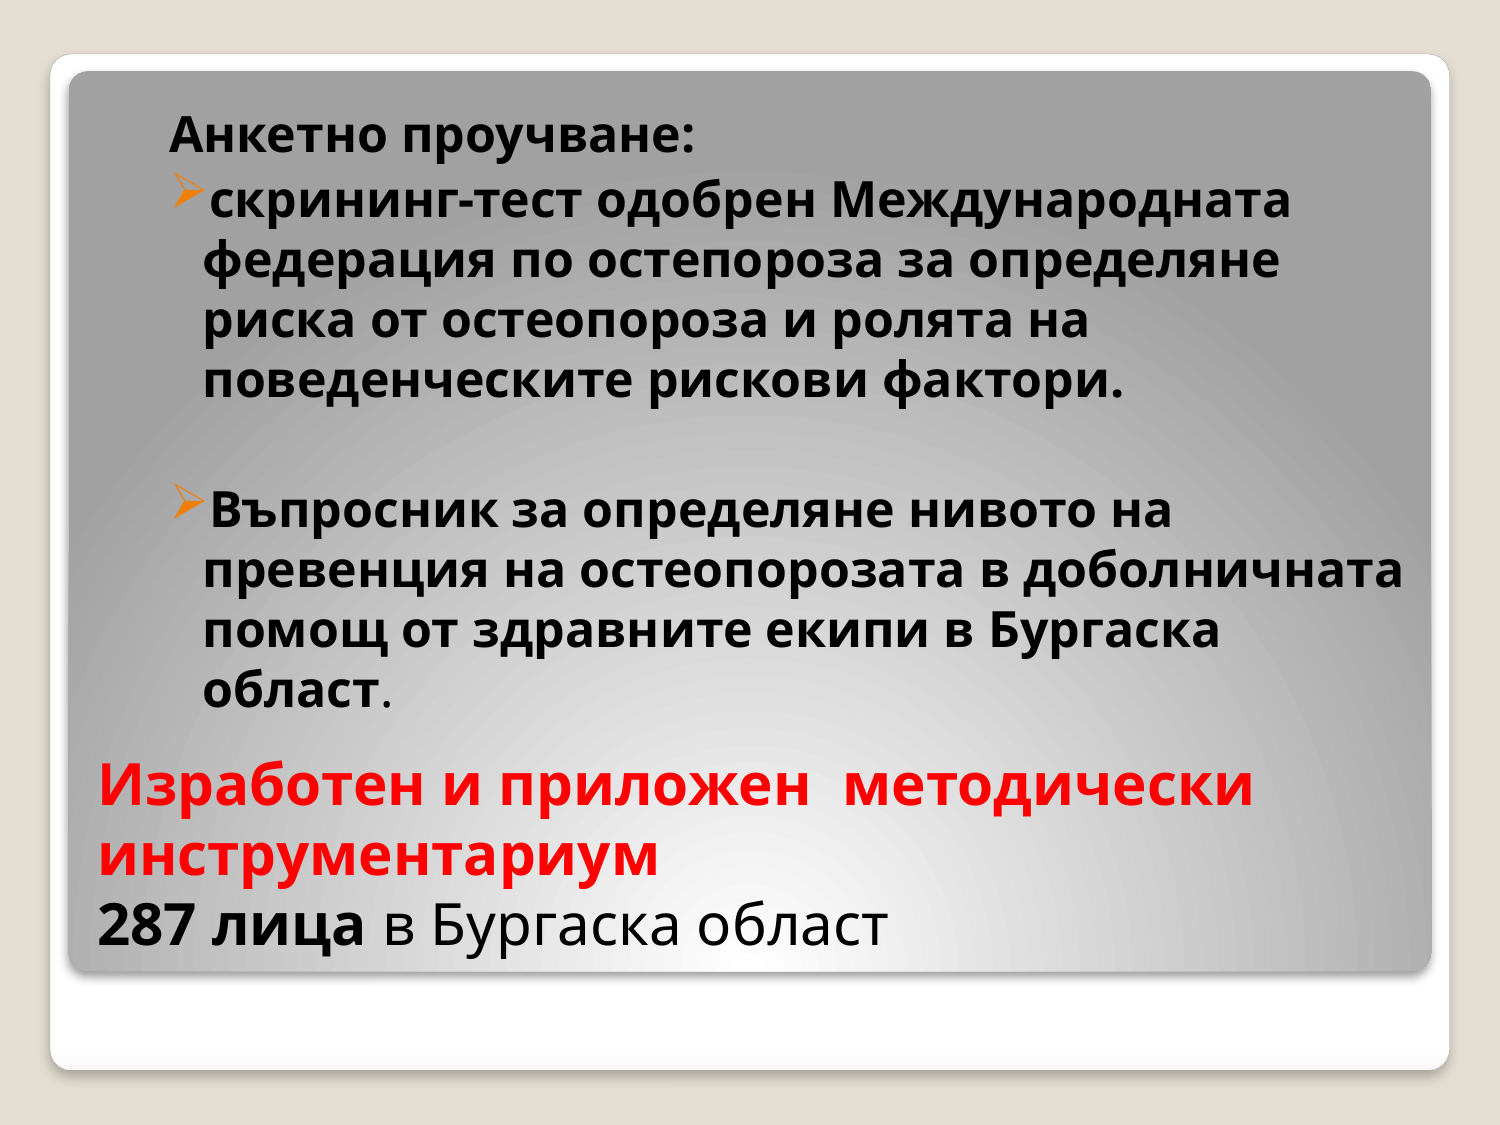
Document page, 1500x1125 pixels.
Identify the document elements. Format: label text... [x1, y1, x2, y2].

title Изработен и приложен методически инструментариум 287 лица в Бургаска област [82, 774, 1425, 965]
list Анкетно проучване: скрининг-тест одобрен Международната федерация по остепороза за определяне риска от остеопороза и ролята на поведенческите рискови фактори. Въпросник за определяне нивото на превенция на остеопорозата в доболничната помощ от здравните екипи в Бургаска област. [82, 86, 1425, 774]
